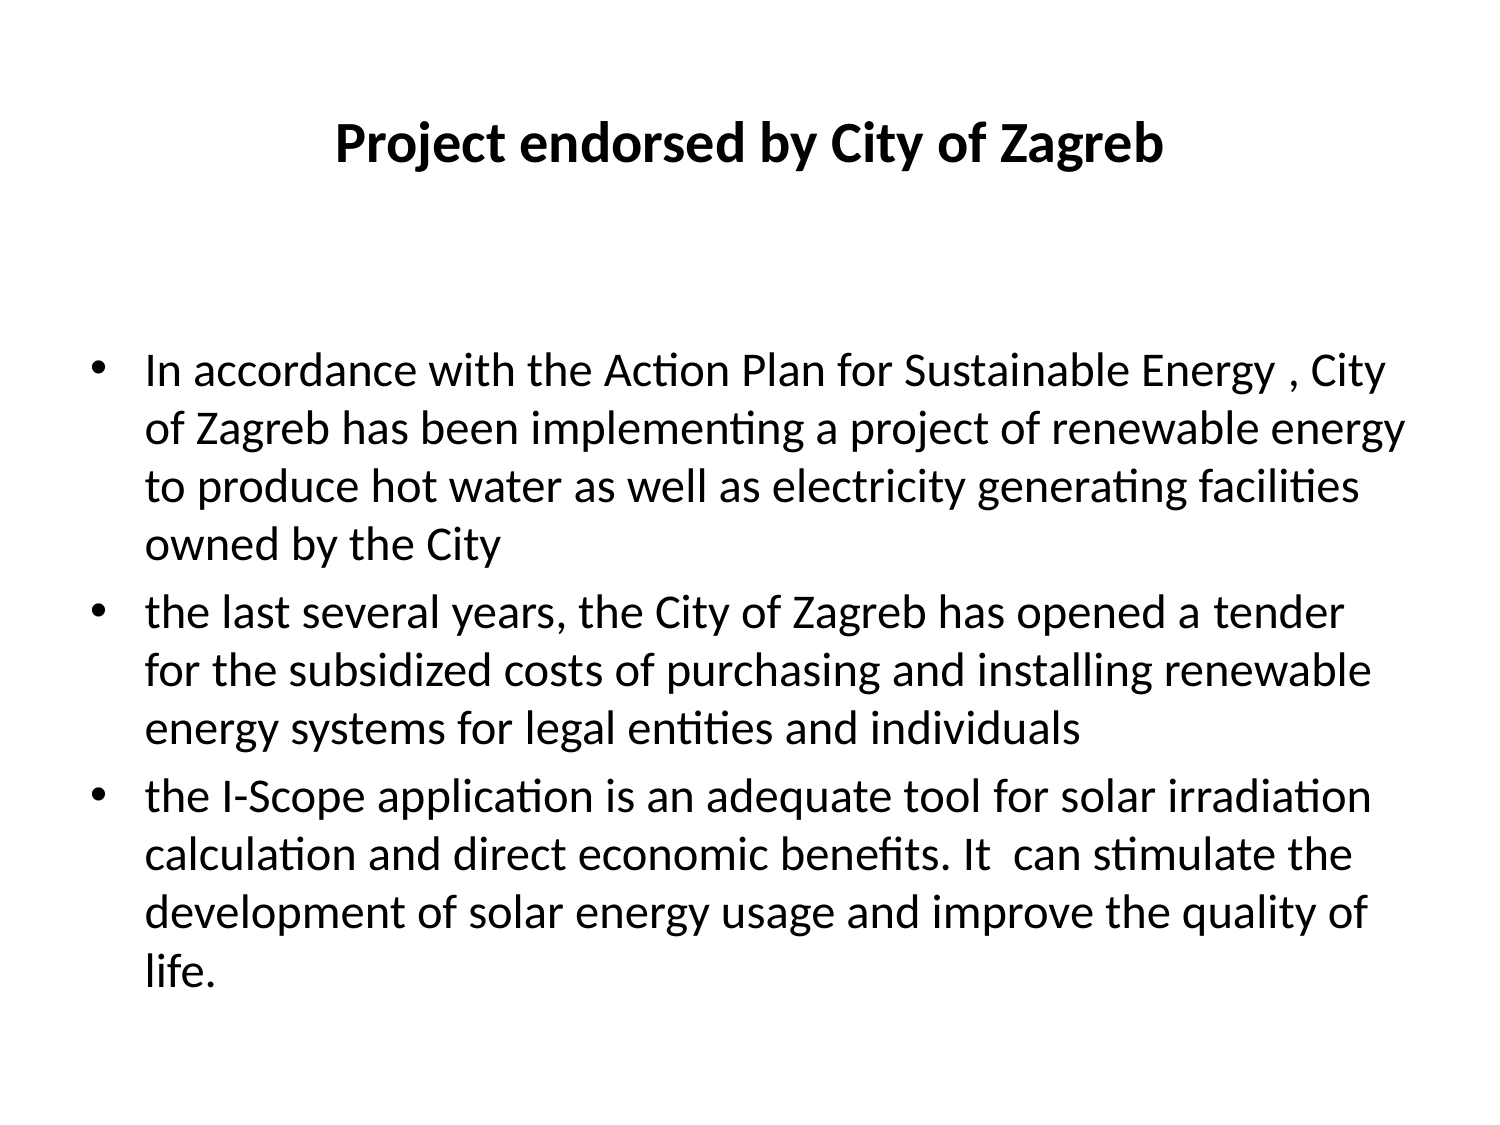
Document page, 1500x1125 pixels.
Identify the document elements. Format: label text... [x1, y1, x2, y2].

title Project endorsed by City of Zagreb [75, 45, 1425, 233]
list In accordance with the Action Plan for Sustainable Energy , City of Zagreb has been implementing a project of renewable energy to produce hot water as well as electricity generating facilities owned by the City the last several years, the City of Zagreb has opened a tender for the subsidized costs of purchasing and installing renewable energy systems for legal entities and individuals the I-Scope application is an adequate tool for solar irradiation calculation and direct economic benefits. It can stimulate the development of solar energy usage and improve the quality of life. [75, 262, 1425, 1005]
